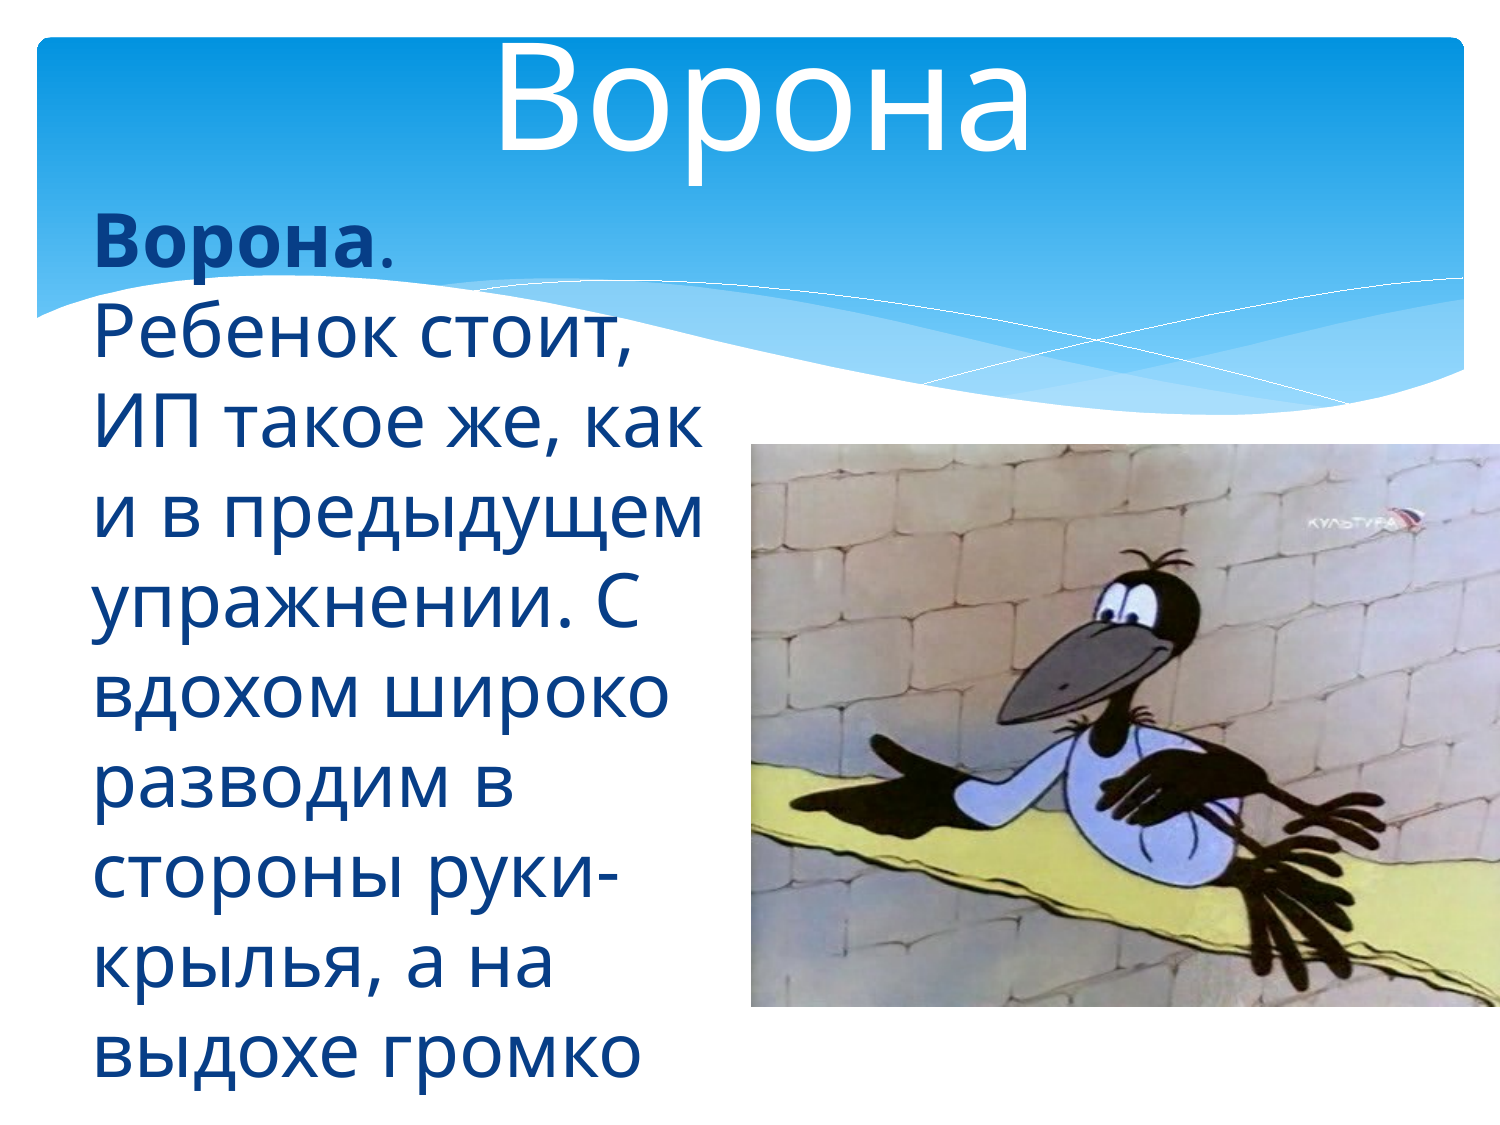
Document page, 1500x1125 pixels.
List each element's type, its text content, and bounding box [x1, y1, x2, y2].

list Ворона. Ребенок стоит, ИП такое же, как и в предыдущем упражнении. С вдохом широко разводим в стороны руки-крылья, а на выдохе громко каркаем, старайтесь, чтобы звук «р» длился, как можно дольше. [76, 184, 740, 970]
picture [751, 444, 1500, 1008]
title Ворона [88, 0, 1439, 185]
